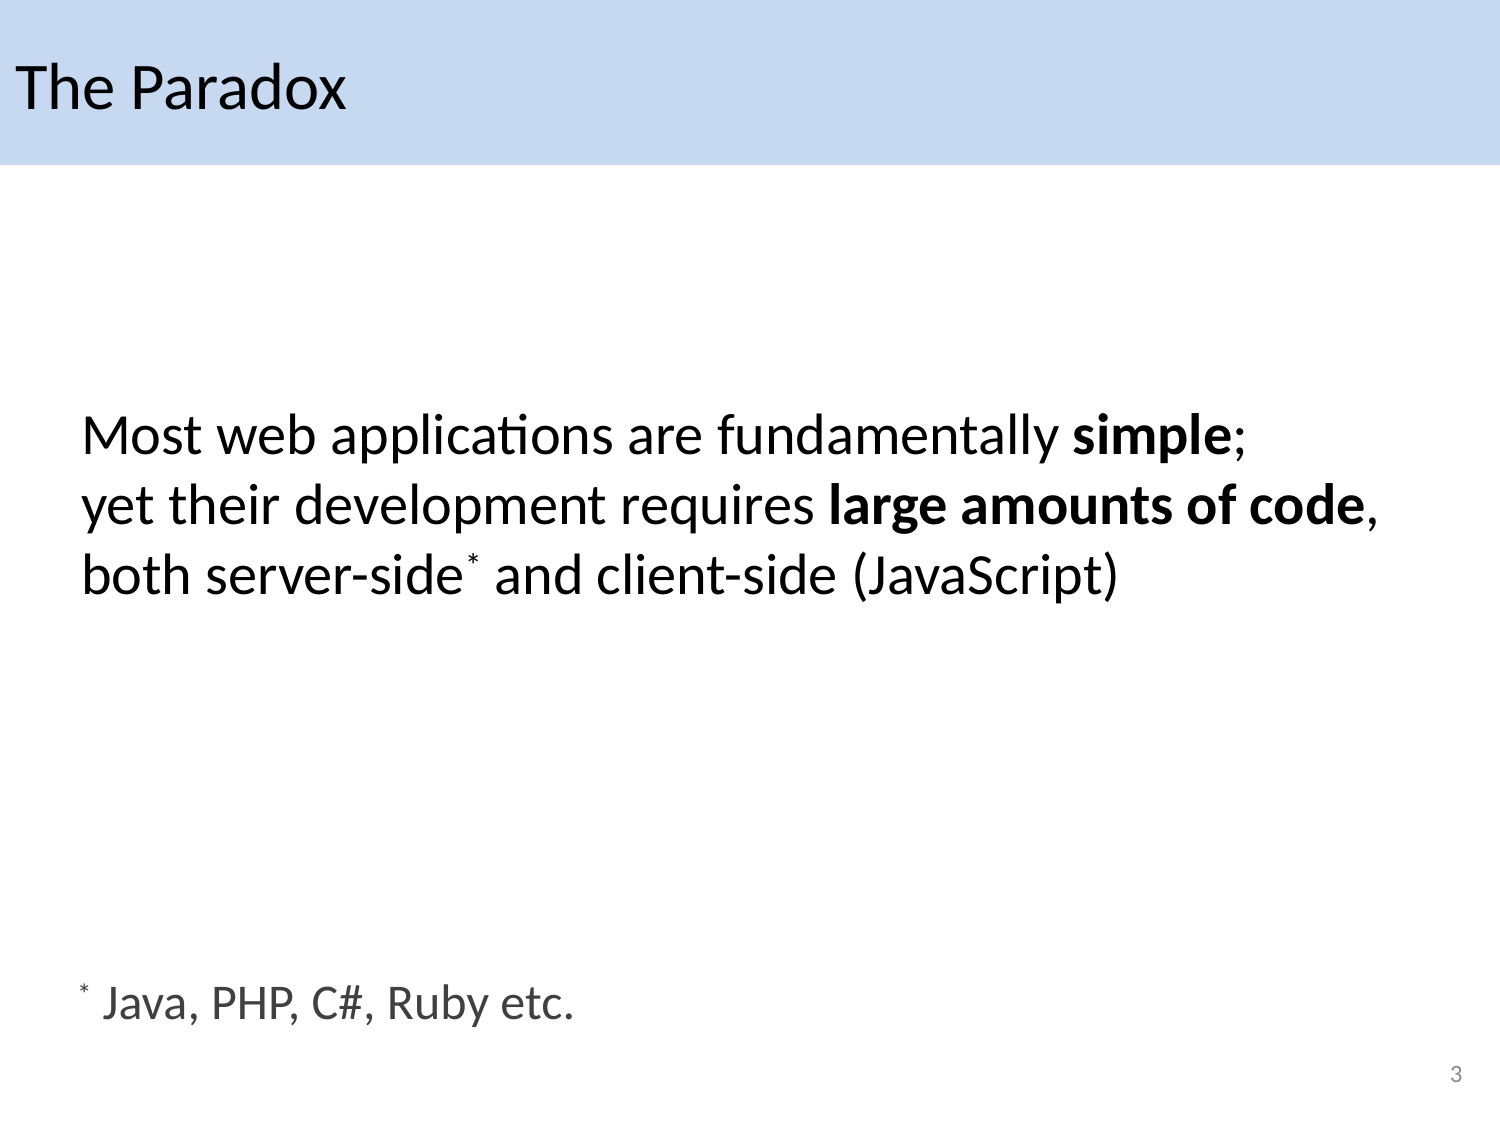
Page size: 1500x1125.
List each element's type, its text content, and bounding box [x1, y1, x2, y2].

slide_number 3 [1127, 1042, 1478, 1103]
title The Paradox [0, 0, 1500, 165]
text_box Most web applications are fundamentally simple; yet their development requires large amounts of code, both server-side* and client-side (JavaScript) [66, 389, 1396, 614]
text_box * Java, PHP, C#, Ruby etc. [62, 962, 591, 1038]
